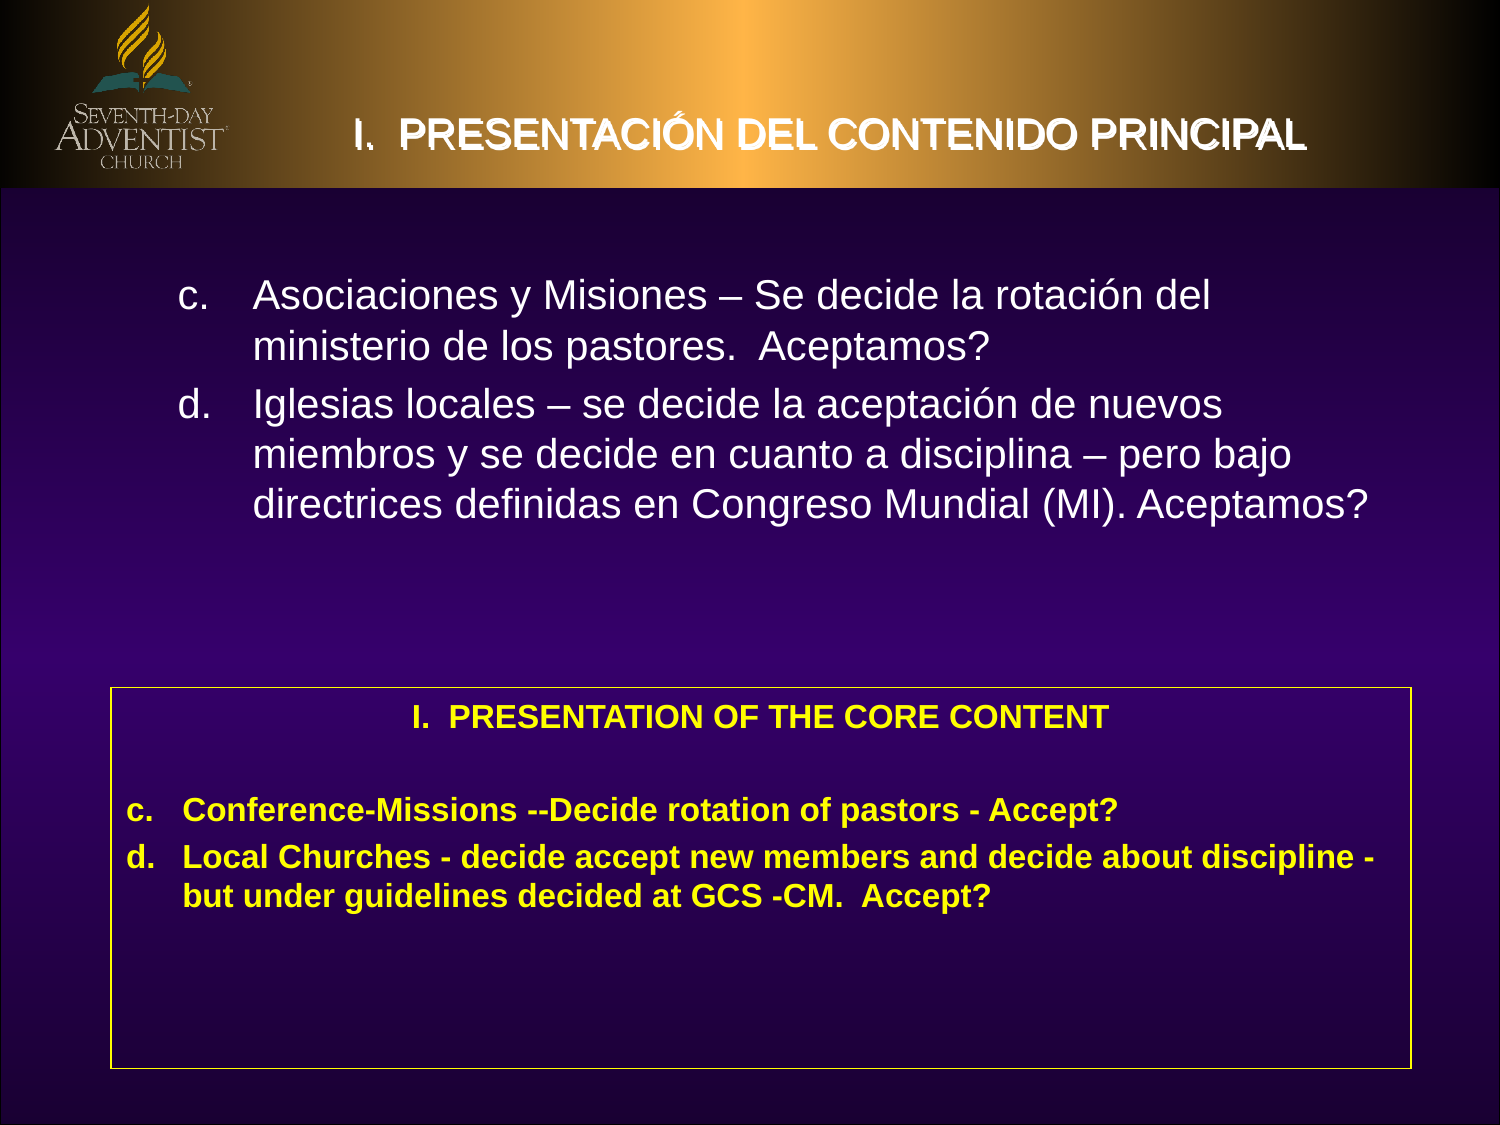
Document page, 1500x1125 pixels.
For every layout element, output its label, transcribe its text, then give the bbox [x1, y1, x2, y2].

picture [54, 1, 230, 169]
list Asociaciones y Misiones – Se decide la rotación del ministerio de los pastores. Aceptamos? Iglesias locales – se decide la aceptación de nuevos miembros y se decide en cuanto a disciplina – pero bajo directrices definidas en Congreso Mundial (MI). Aceptamos? [87, 260, 1388, 711]
title I. PRESENTACIÓN DEL CONTENIDO PRINCIPAL [202, 49, 1456, 213]
text_box I. PRESENTATION OF THE CORE CONTENT Conference-Missions --Decide rotation of pastors - Accept? Local Churches - decide accept new members and decide about discipline -but under guidelines decided at GCS -CM. Accept? [111, 687, 1412, 1069]
